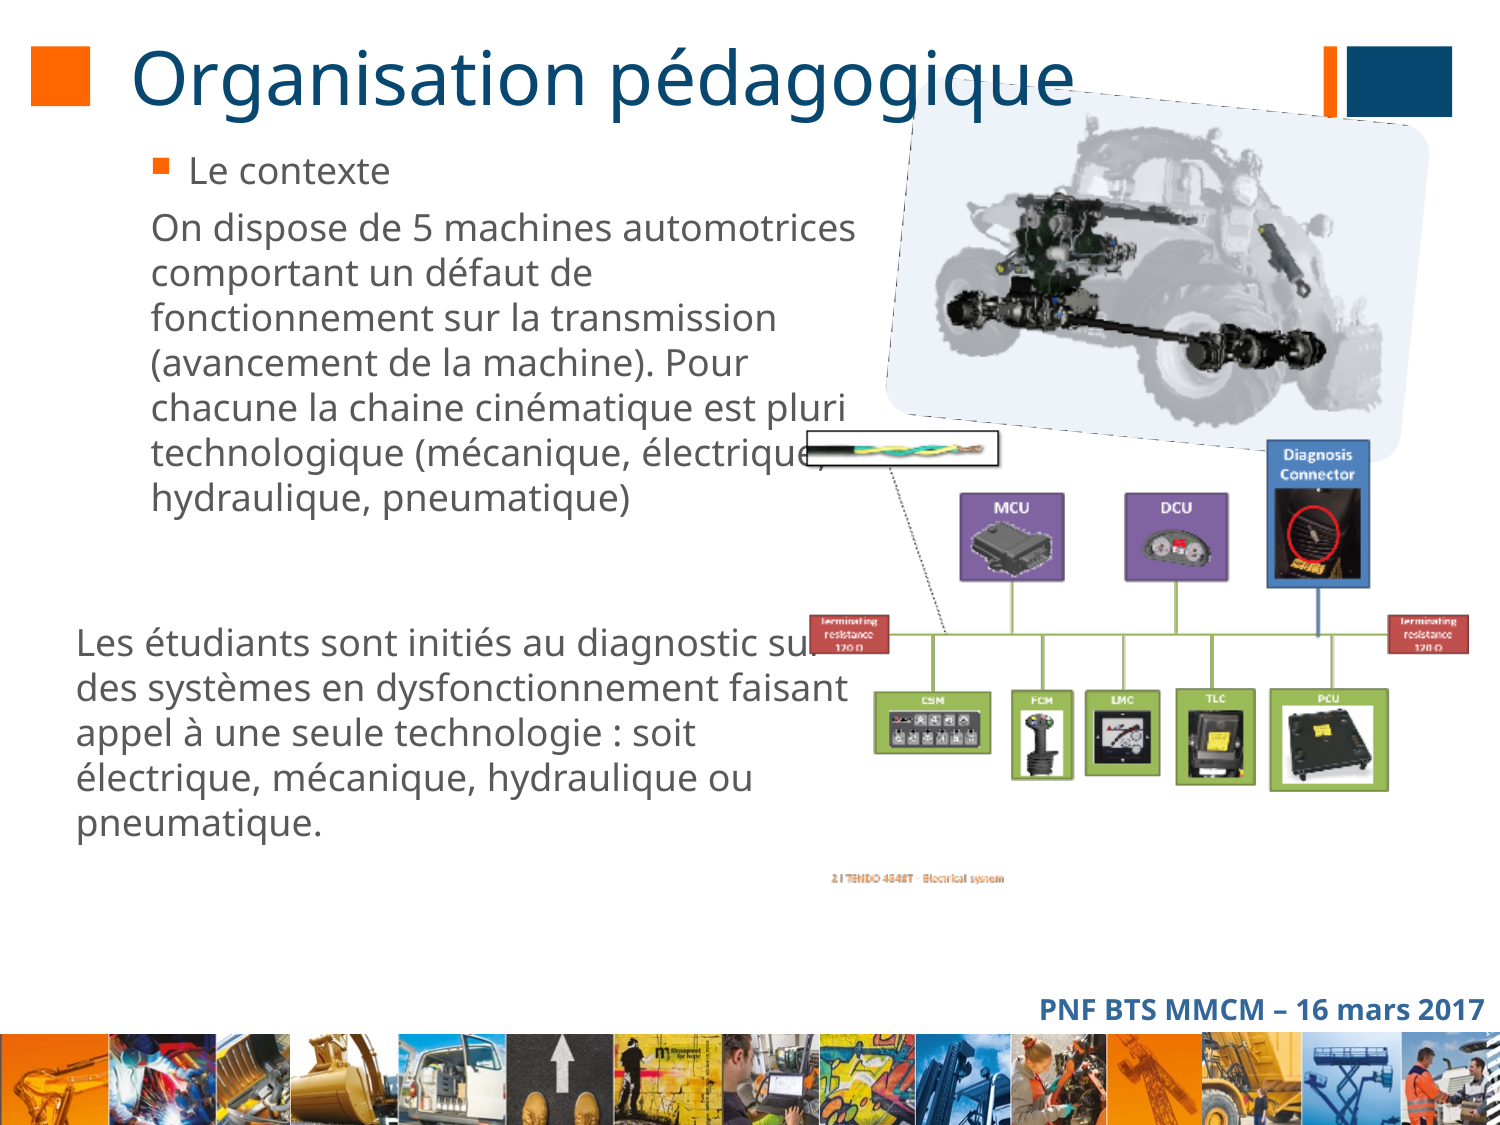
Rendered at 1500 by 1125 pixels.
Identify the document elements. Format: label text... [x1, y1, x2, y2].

picture [885, 317, 894, 407]
title Organisation pédagogique [115, 23, 1355, 117]
picture [804, 428, 1469, 892]
list Le contexte On dispose de 5 machines automotrices comportant un défaut de fonctionnement sur la transmission (avancement de la machine). Pour chacune la chaine cinématique est pluri technologique (mécanique, électrique, hydraulique, pneumatique) Les étudiants sont initiés au diagnostic sur des systèmes en dysfonctionnement faisant appel à une seule technologie : soit électrique, mécanique, hydraulique ou pneumatique. [60, 139, 884, 934]
picture [1420, 132, 1430, 247]
picture [0, 1032, 1500, 1125]
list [898, 99, 1417, 426]
